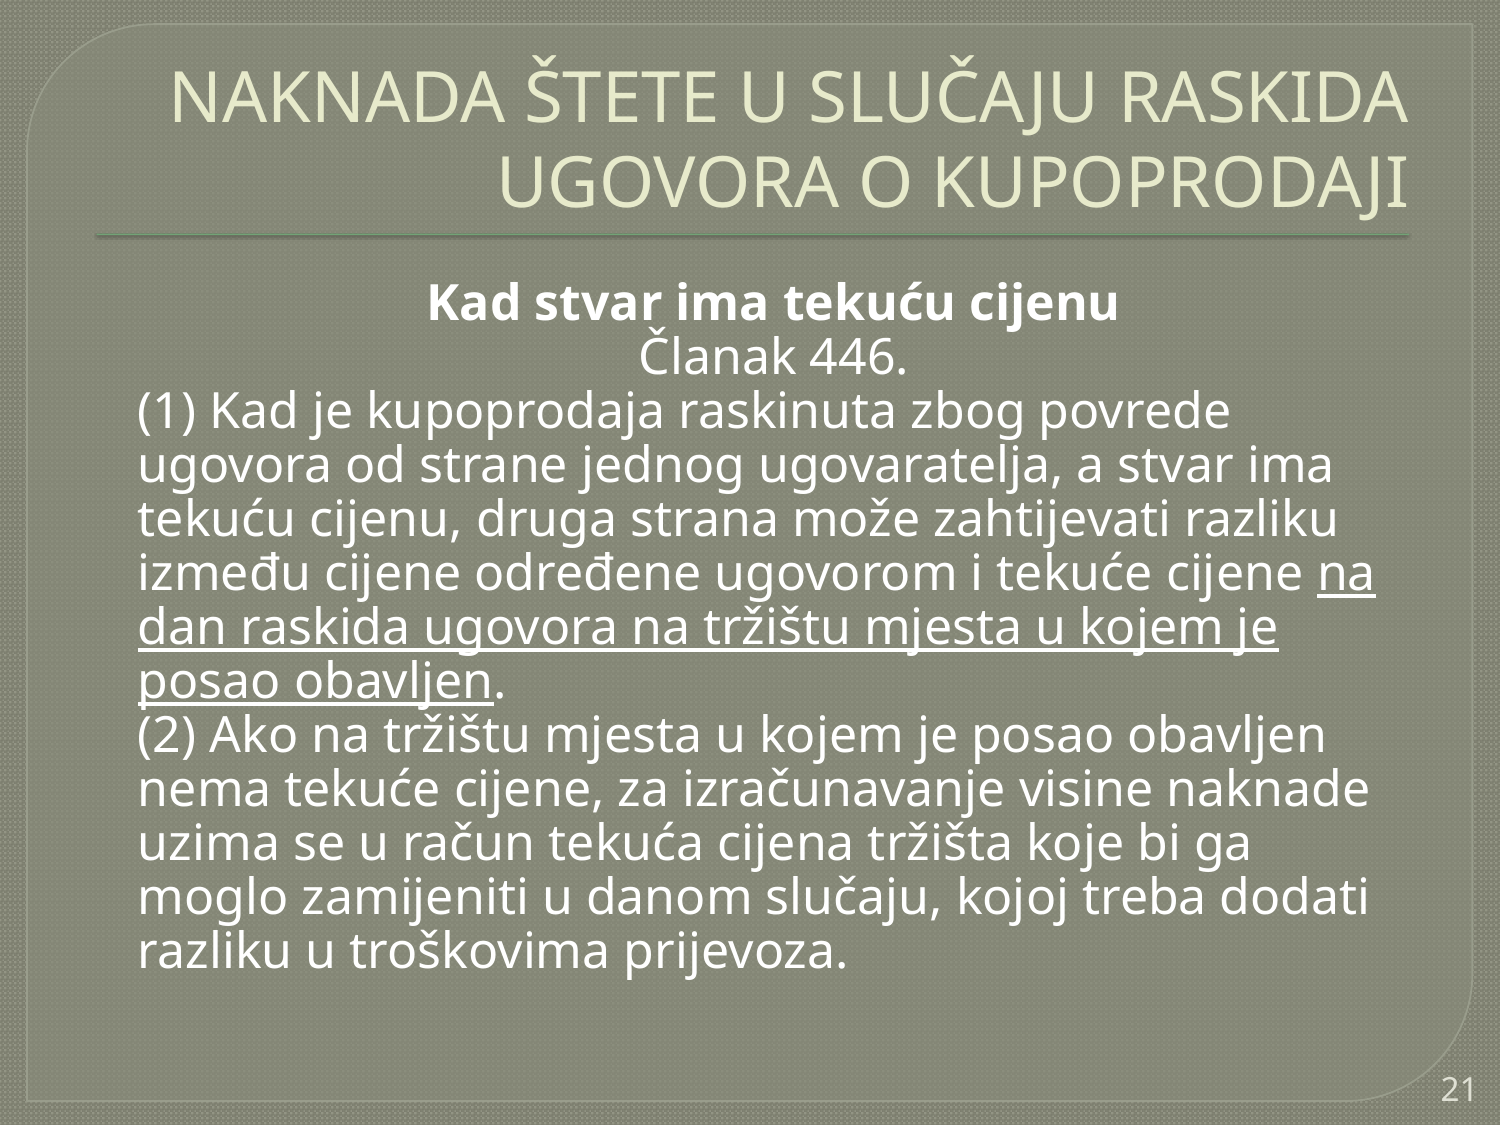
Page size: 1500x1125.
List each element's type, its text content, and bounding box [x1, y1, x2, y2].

title NAKNADA ŠTETE U SLUČAJU RASKIDA UGOVORA O KUPOPRODAJI [75, 41, 1425, 230]
slide_number 21 [1417, 1068, 1494, 1114]
list Kad stvar ima tekuću cijenu Članak 446. (1) Kad je kupoprodaja raskinuta zbog povrede ugovora od strane jednog ugovaratelja, a stvar ima tekuću cijenu, druga strana može zahtijevati razliku između cijene određene ugovorom i tekuće cijene na dan raskida ugovora na tržištu mjesta u kojem je posao obavljen. (2) Ako na tržištu mjesta u kojem je posao obavljen nema tekuće cijene, za izračunavanje visine naknade uzima se u račun tekuća cijena tržišta koje bi ga moglo zamijeniti u danom slučaju, kojoj treba dodati razliku u troškovima prijevoza. [74, 269, 1426, 1013]
